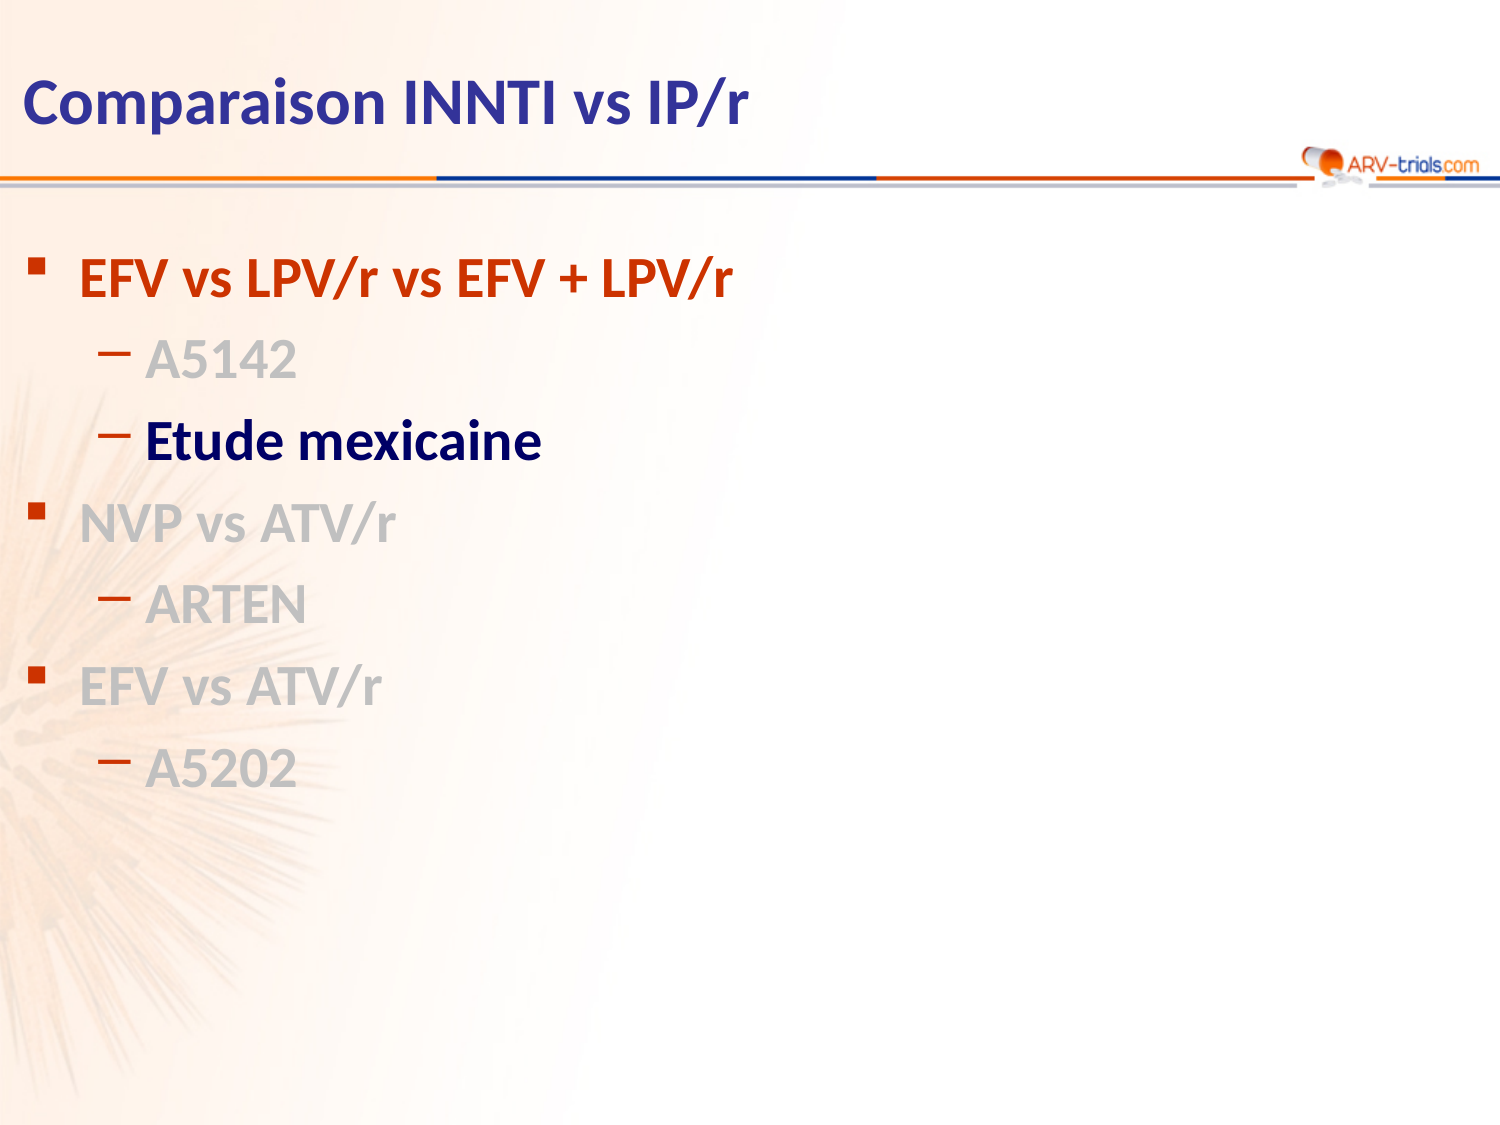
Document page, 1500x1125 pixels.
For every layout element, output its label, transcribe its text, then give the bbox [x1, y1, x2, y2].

title Comparaison INNTI vs IP/r [8, 6, 1353, 190]
list EFV vs LPV/r vs EFV + LPV/r A5142 Etude mexicaine NVP vs ATV/r ARTEN EFV vs ATV/r A5202 [8, 230, 1489, 1102]
picture [0, 0, 1500, 1125]
